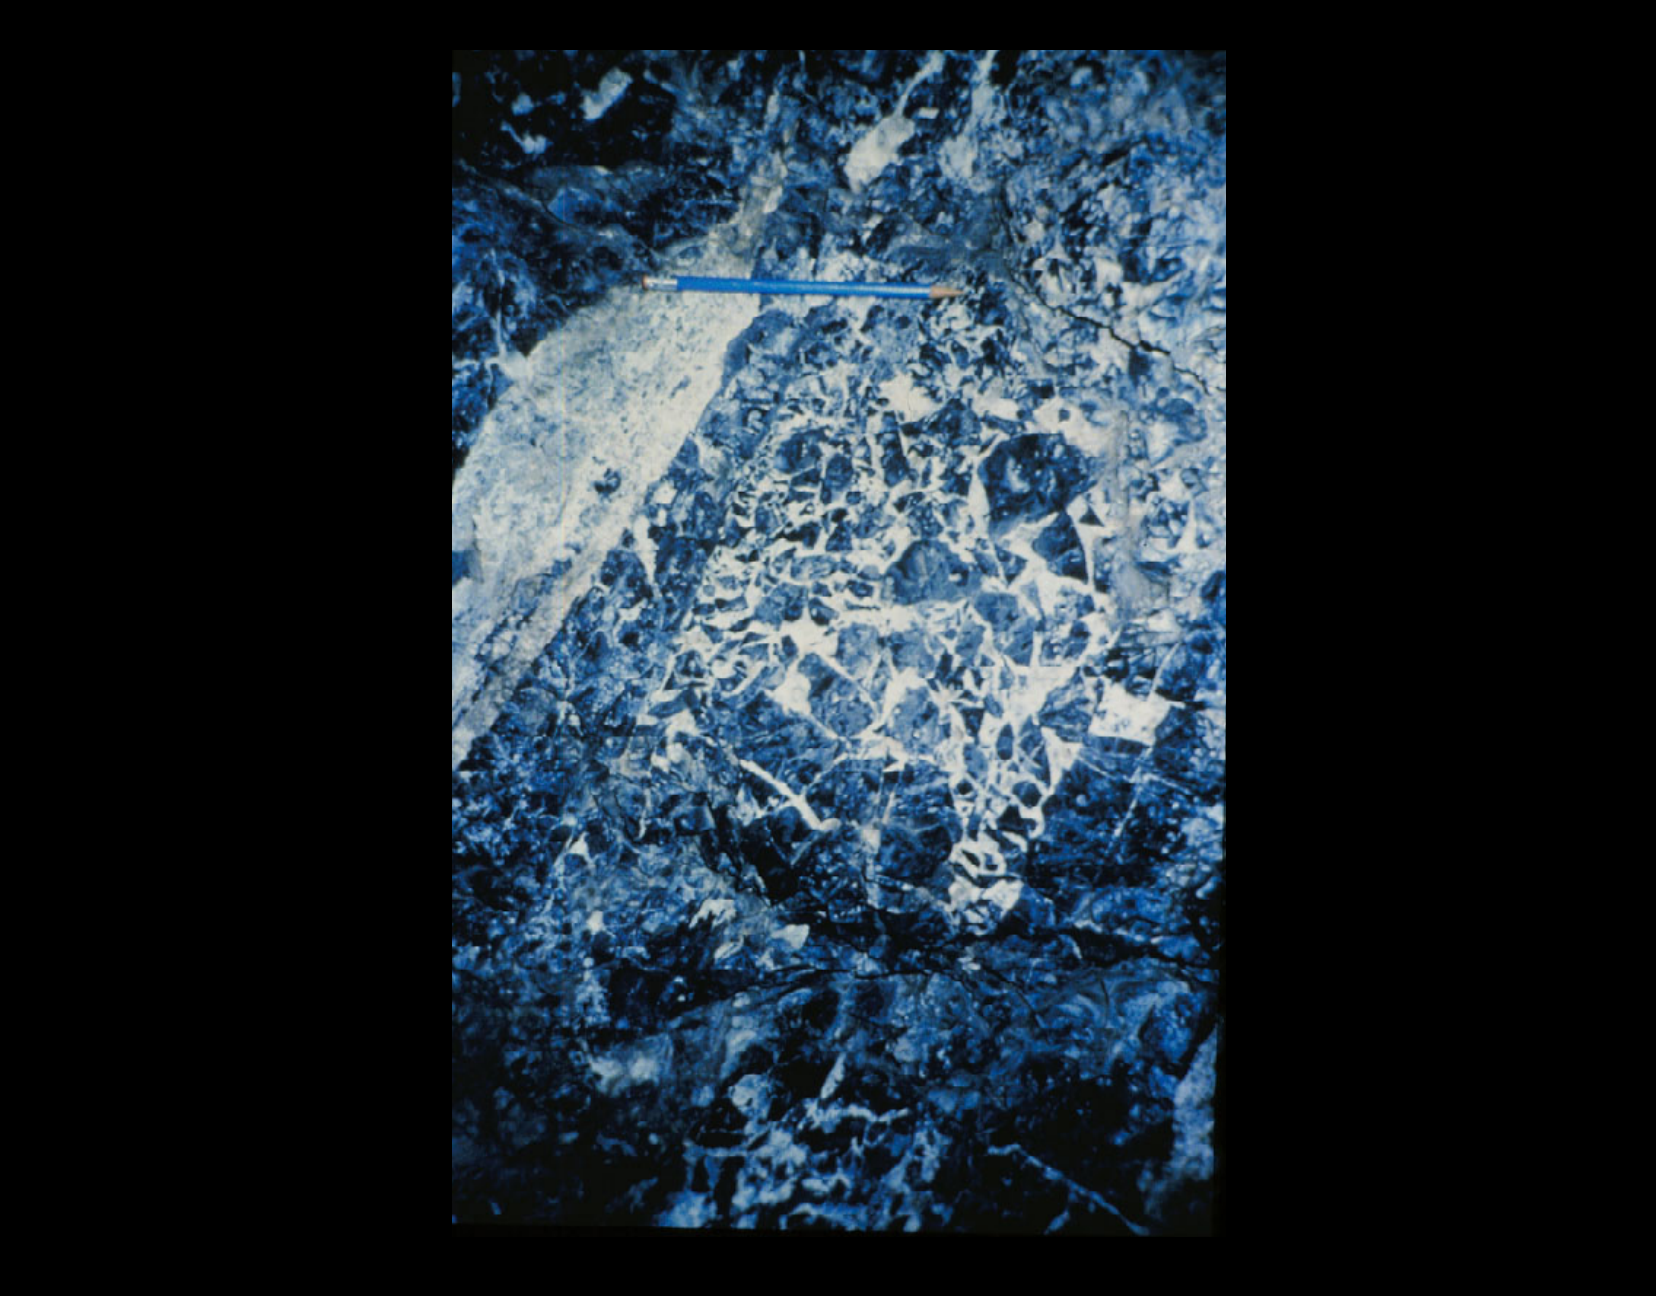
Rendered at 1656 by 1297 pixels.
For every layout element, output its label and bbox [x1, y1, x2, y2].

picture [451, 49, 1227, 1238]
